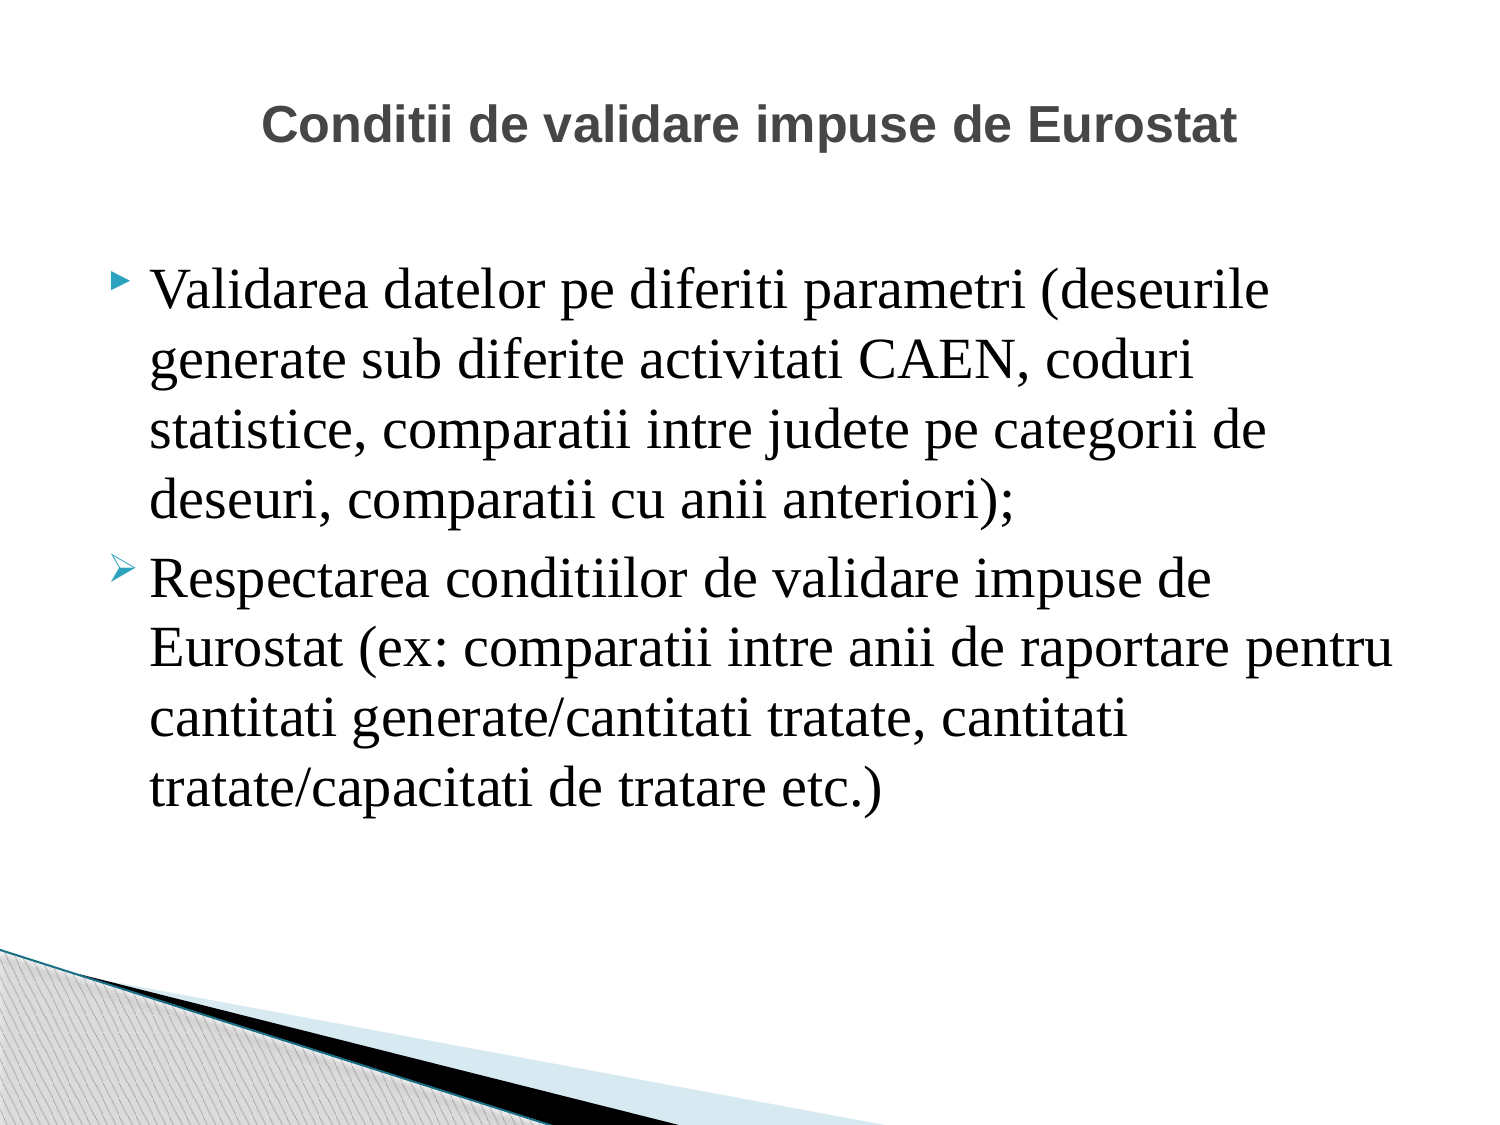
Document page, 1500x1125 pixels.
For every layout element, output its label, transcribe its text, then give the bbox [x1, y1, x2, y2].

title Conditii de validare impuse de Eurostat [75, 45, 1425, 200]
list Validarea datelor pe diferiti parametri (deseurile generate sub diferite activitati CAEN, coduri statistice, comparatii intre judete pe categorii de deseuri, comparatii cu anii anteriori); Respectarea conditiilor de validare impuse de Eurostat (ex: comparatii intre anii de raportare pentru cantitati generate/cantitati tratate, cantitati tratate/capacitati de tratare etc.) [75, 243, 1425, 986]
